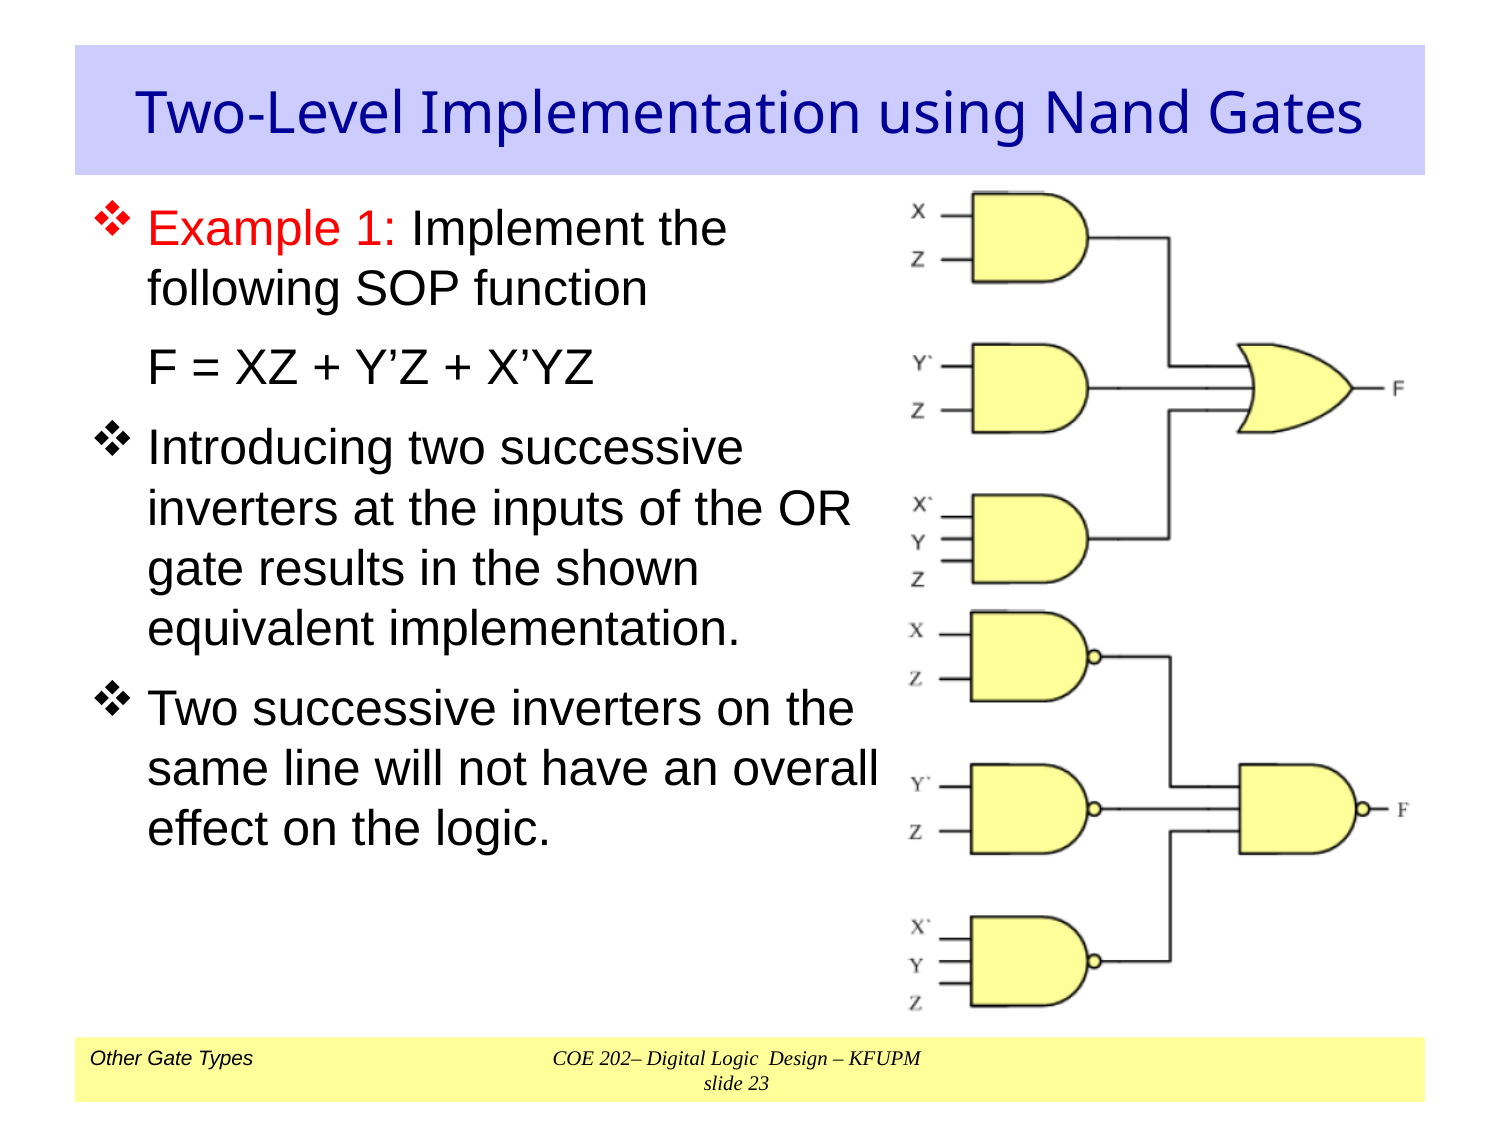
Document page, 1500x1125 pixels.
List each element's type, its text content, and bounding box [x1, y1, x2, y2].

picture [882, 184, 1420, 1026]
list Example 1: Implement the following SOP function F = XZ + Y’Z + X’YZ Introducing two successive inverters at the inputs of the OR gate results in the shown equivalent implementation. Two successive inverters on the same line will not have an overall effect on the logic. [74, 187, 888, 1032]
title Two-Level Implementation using Nand Gates [74, 44, 1426, 176]
